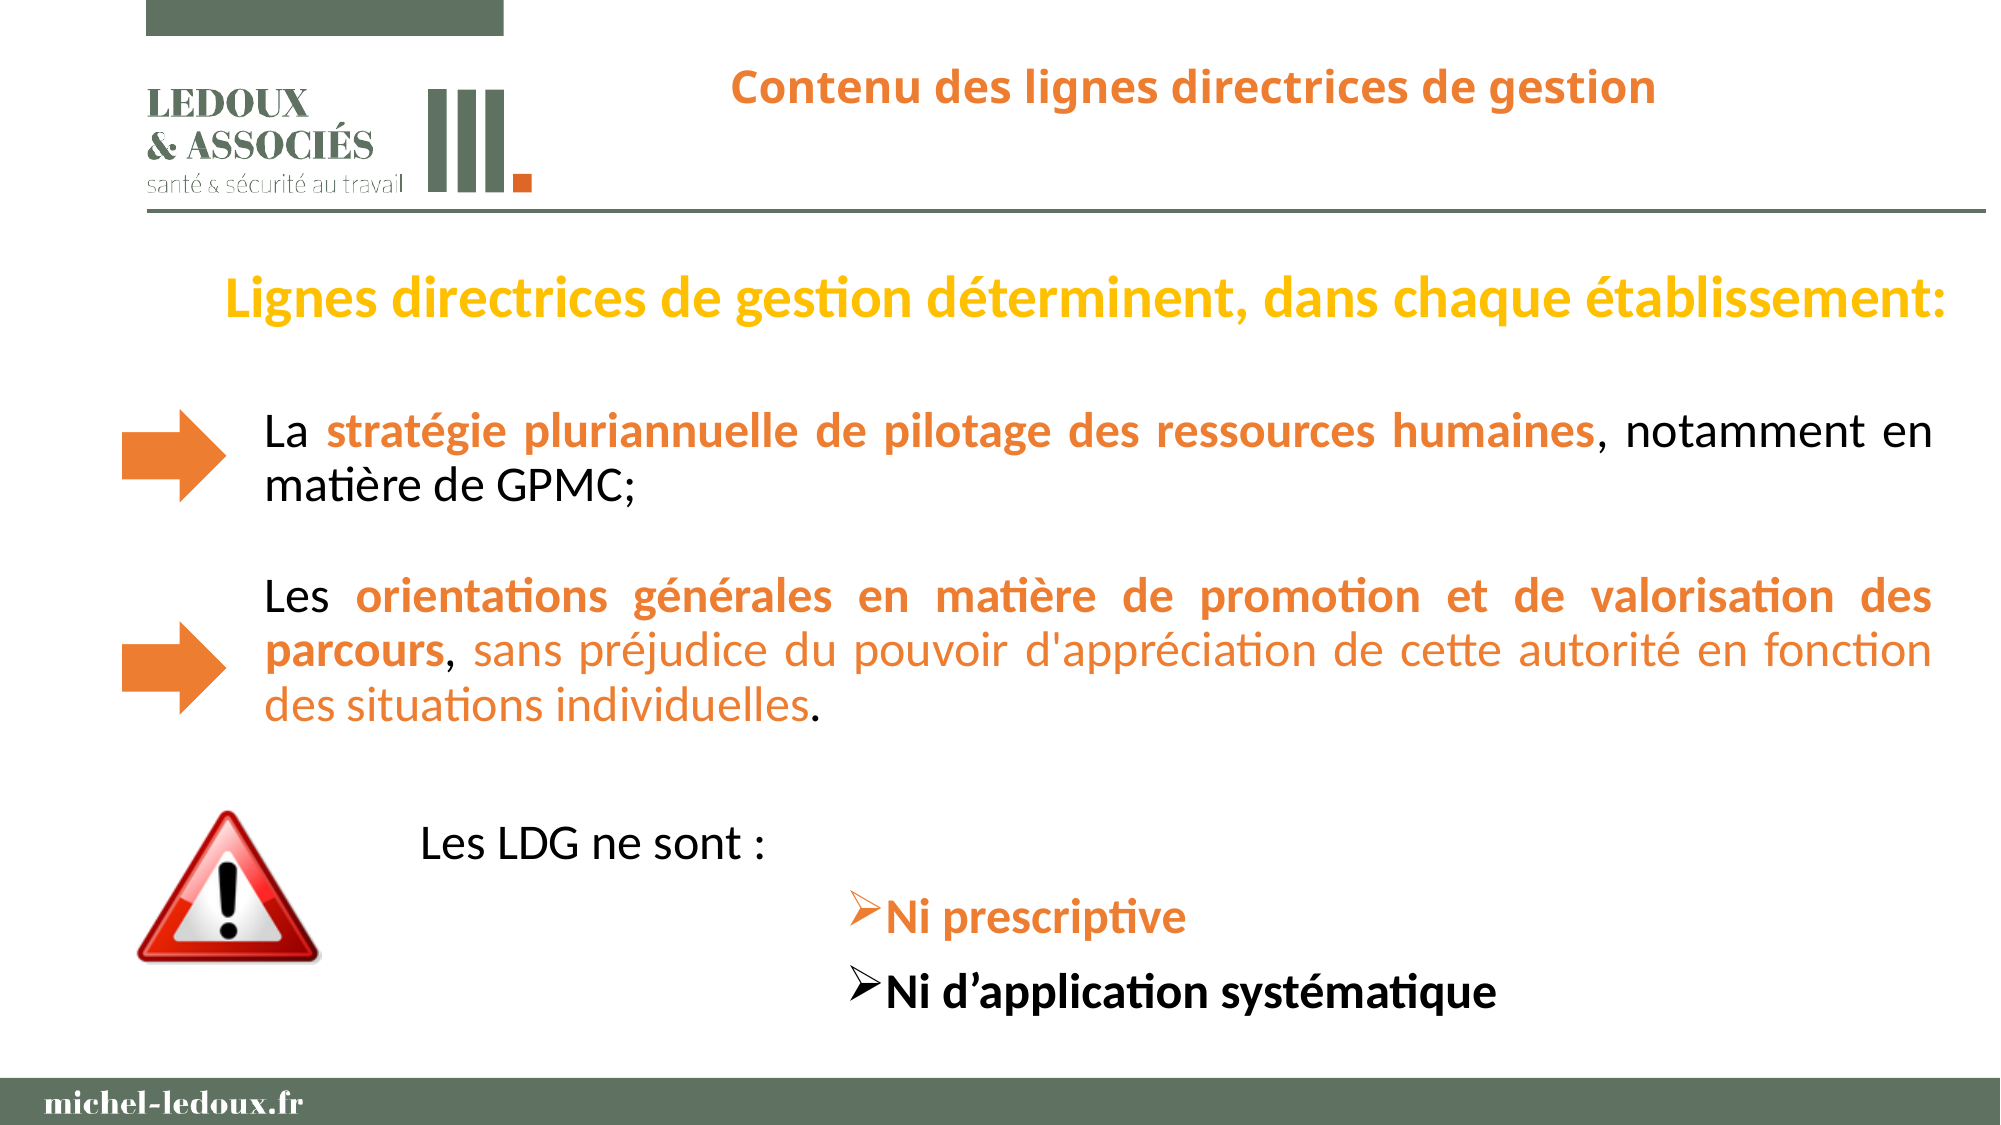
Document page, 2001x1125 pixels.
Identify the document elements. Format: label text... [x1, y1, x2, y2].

picture [134, 808, 322, 965]
title Contenu des lignes directrices de gestion [715, 56, 1742, 160]
picture [44, 1090, 303, 1114]
text_box Les LDG ne sont : Ni prescriptive Ni d’application systématique [405, 808, 1569, 1020]
text_box Lignes directrices de gestion déterminent, dans chaque établissement: [210, 259, 1988, 339]
text_box [119, 615, 230, 720]
text_box La stratégie pluriannuelle de pilotage des ressources humaines, notamment en matière de GPMC; [249, 397, 1949, 515]
picture [147, 173, 397, 193]
picture [147, 132, 177, 160]
text_box [119, 403, 230, 508]
text_box Les orientations générales en matière de promotion et de valorisation des parcours, sans préjudice du pouvoir d'appréciation de cette autorité en fonction des situations individuelles. [249, 562, 1949, 774]
